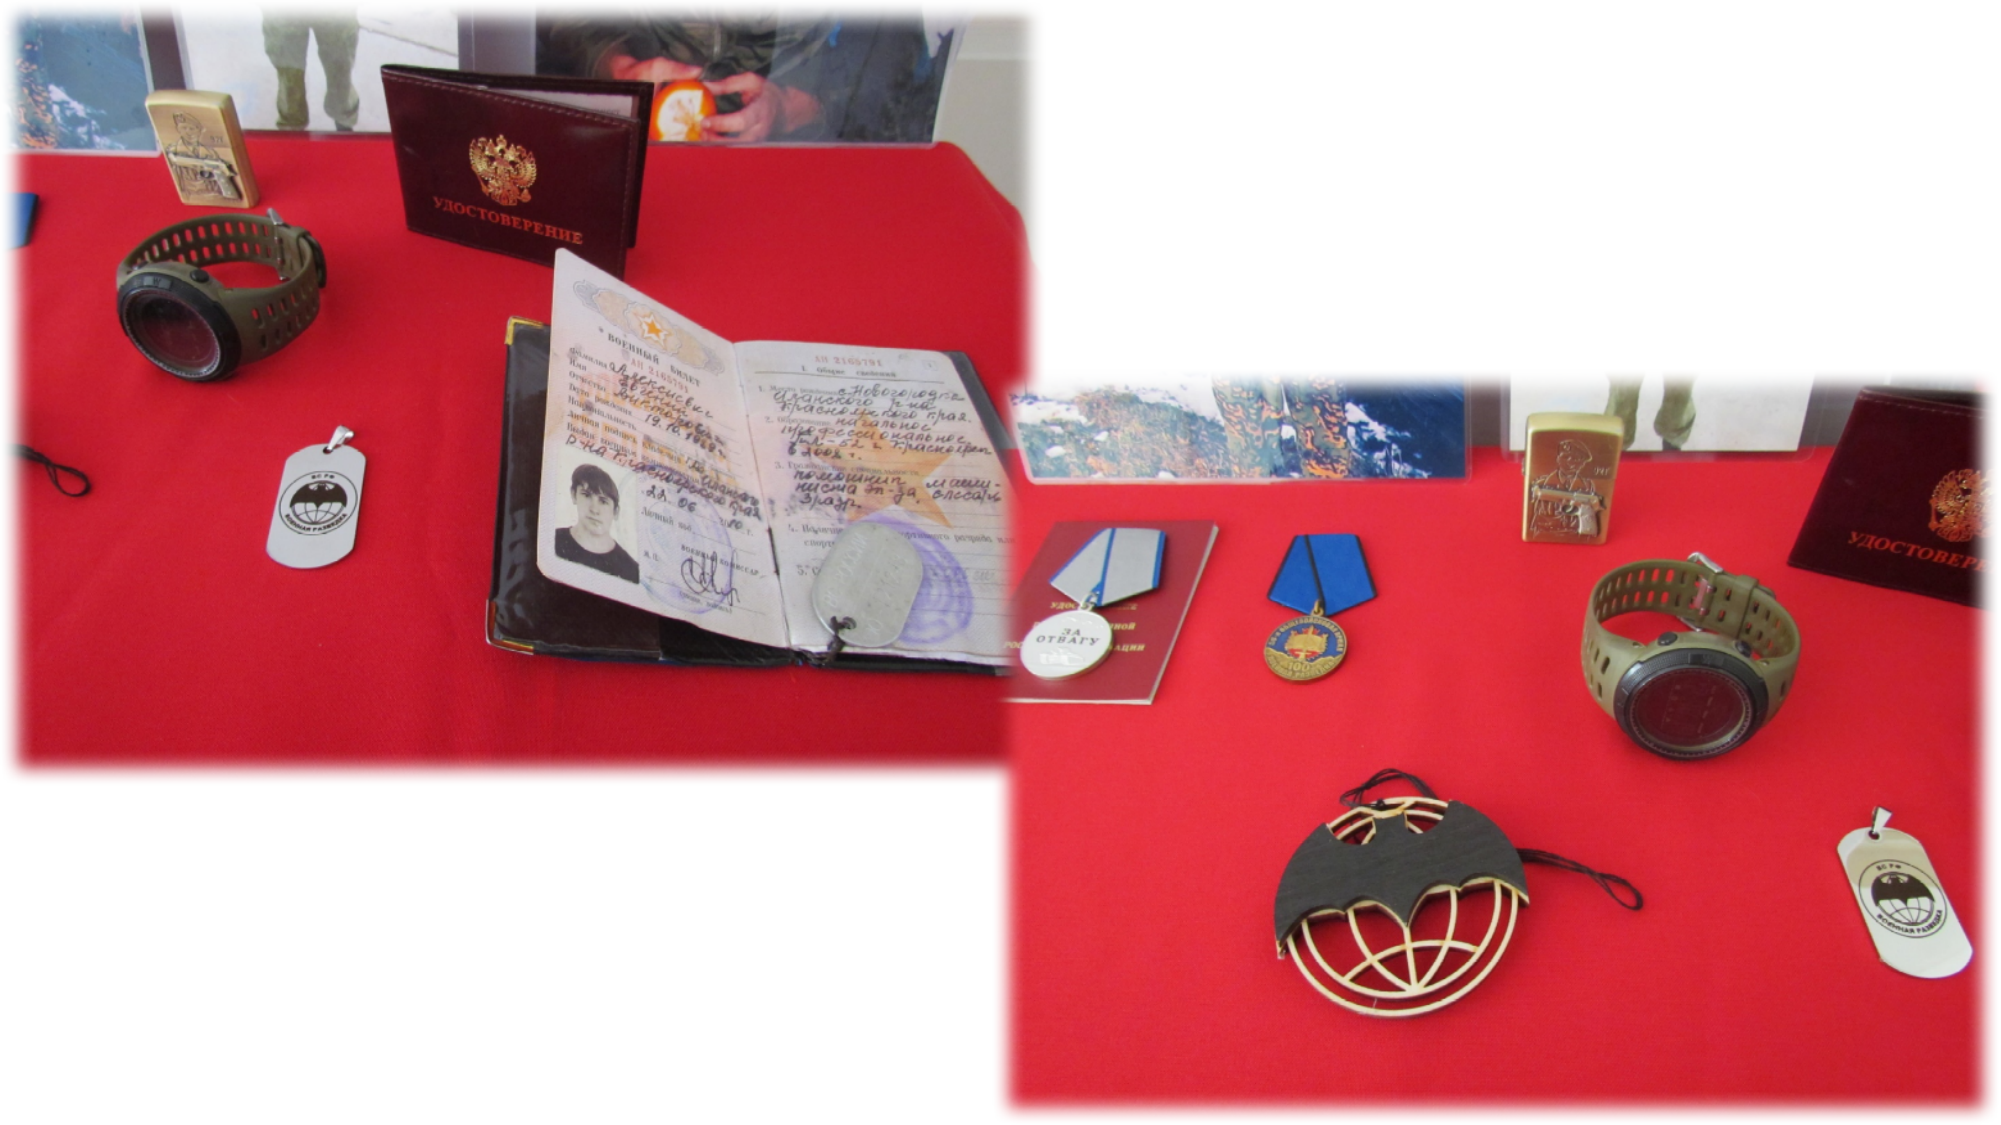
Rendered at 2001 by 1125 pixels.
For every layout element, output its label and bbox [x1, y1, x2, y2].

picture [0, 0, 1048, 786]
list [992, 369, 2000, 1125]
